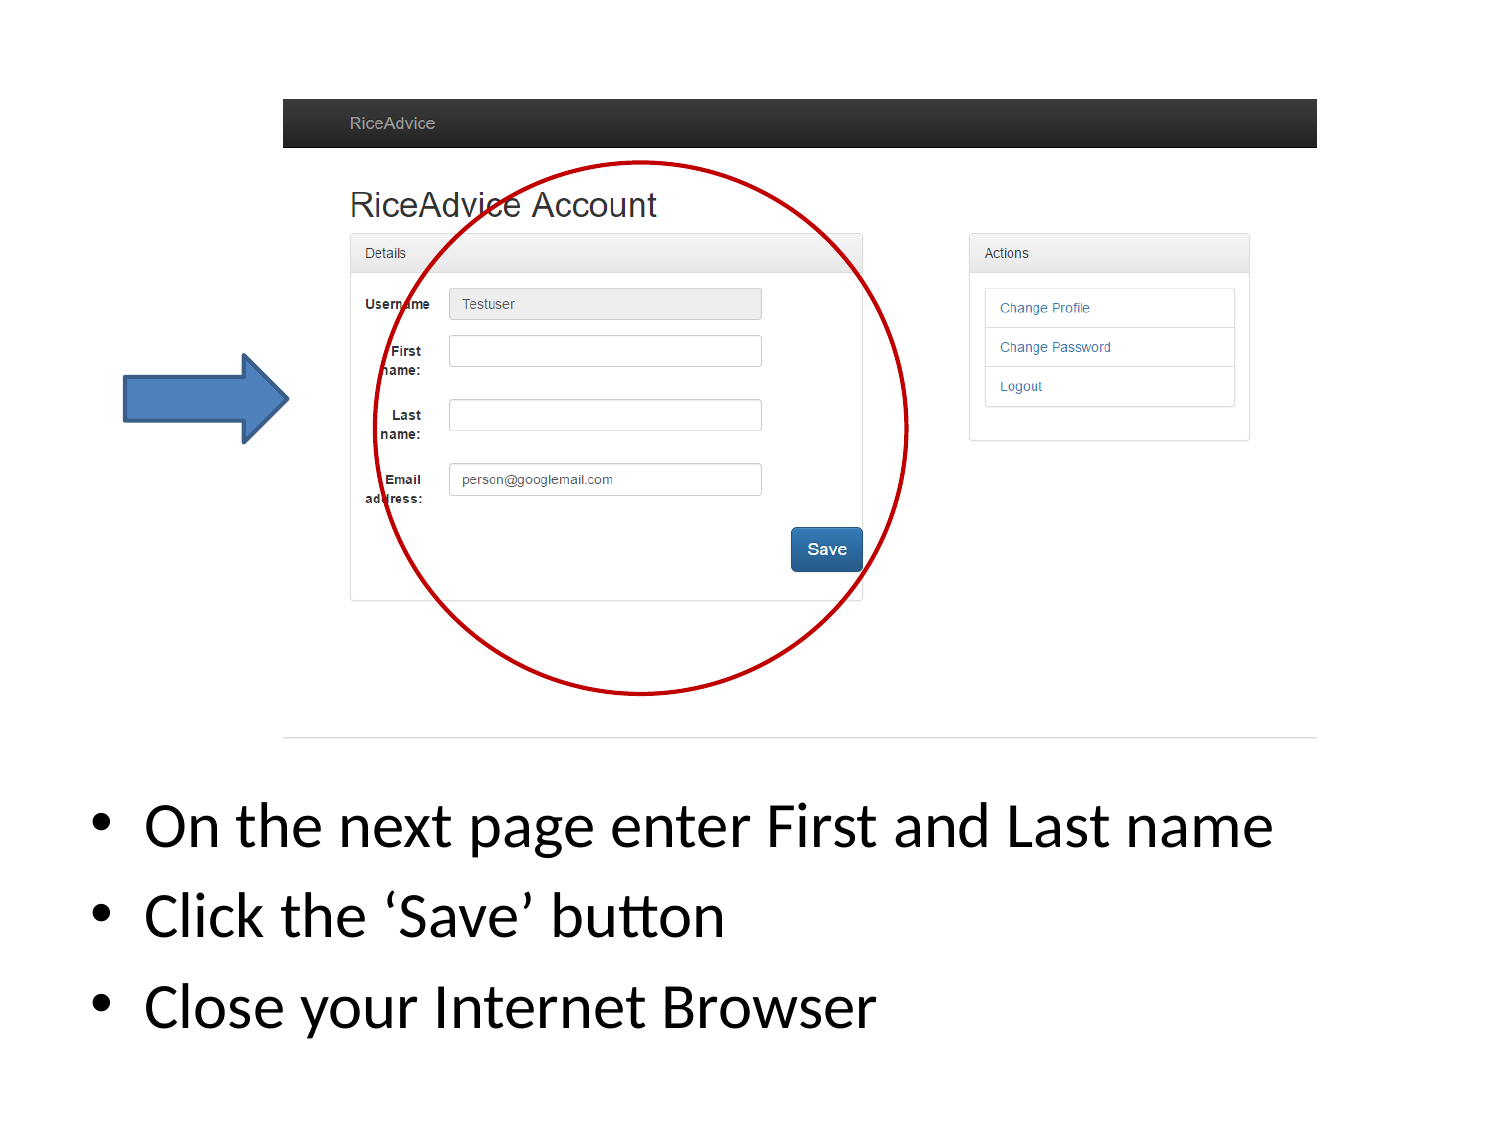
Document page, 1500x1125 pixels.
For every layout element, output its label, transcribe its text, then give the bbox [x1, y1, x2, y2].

picture [283, 99, 1317, 740]
text_box [122, 353, 278, 445]
list On the next page enter First and Last name Click the ‘Save’ button Close your Internet Browser [75, 774, 1388, 1050]
